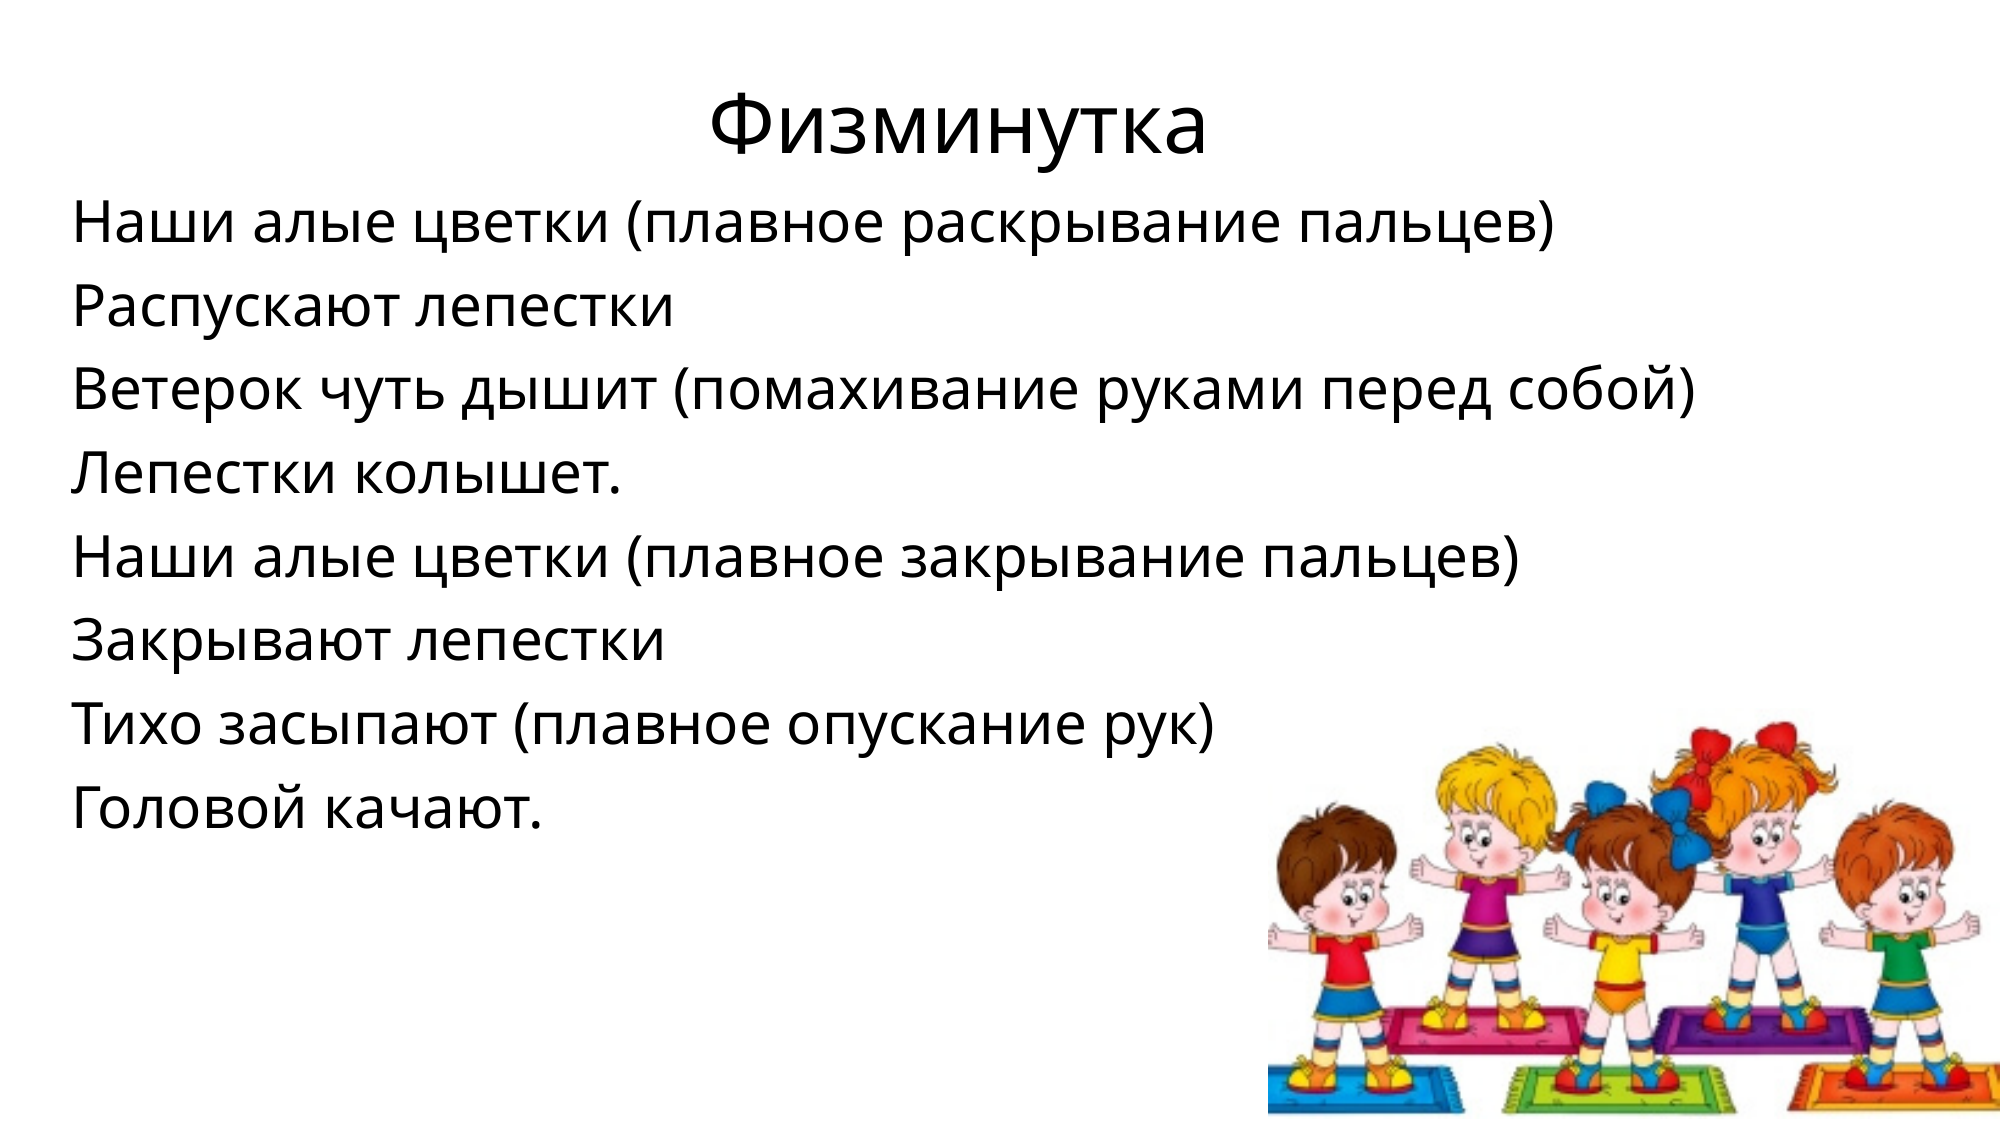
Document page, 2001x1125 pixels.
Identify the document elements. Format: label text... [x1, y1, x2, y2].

picture [1268, 708, 2000, 1119]
list Физминутка Наши алые цветки (плавное раскрывание пальцев) Распускают лепестки Ветерок чуть дышит (помахивание руками перед собой) Лепестки колышет. Наши алые цветки (плавное закрывание пальцев) Закрывают лепестки Тихо засыпают (плавное опускание рук) Головой качают. [56, 73, 1863, 1014]
